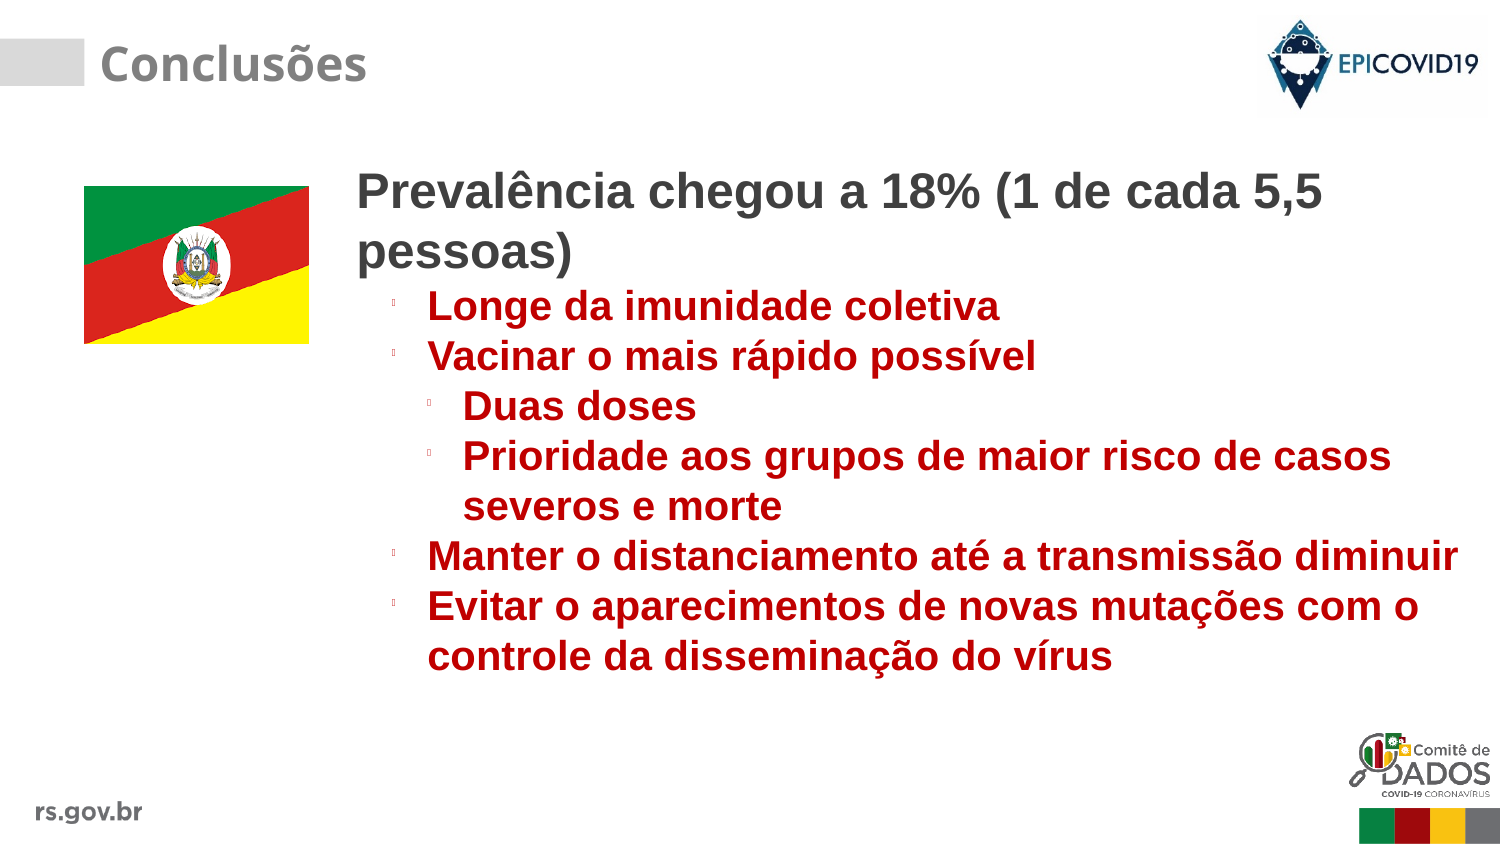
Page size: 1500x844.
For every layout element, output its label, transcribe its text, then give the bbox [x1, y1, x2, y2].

picture [1256, 14, 1488, 118]
picture [35, 801, 142, 824]
text_box [0, 38, 84, 86]
text_box Prevalência chegou a 18% (1 de cada 5,5 pessoas) Longe da imunidade coletiva Vacinar o mais rápido possível Duas doses Prioridade aos grupos de maior risco de casos severos e morte Manter o distanciamento até a transmissão diminuir Evitar o aparecimentos de novas mutações com o controle da disseminação do vírus [341, 151, 1488, 762]
picture [84, 186, 309, 344]
picture [1349, 733, 1491, 797]
text_box Conclusões [84, 25, 983, 99]
picture [1359, 808, 1500, 844]
